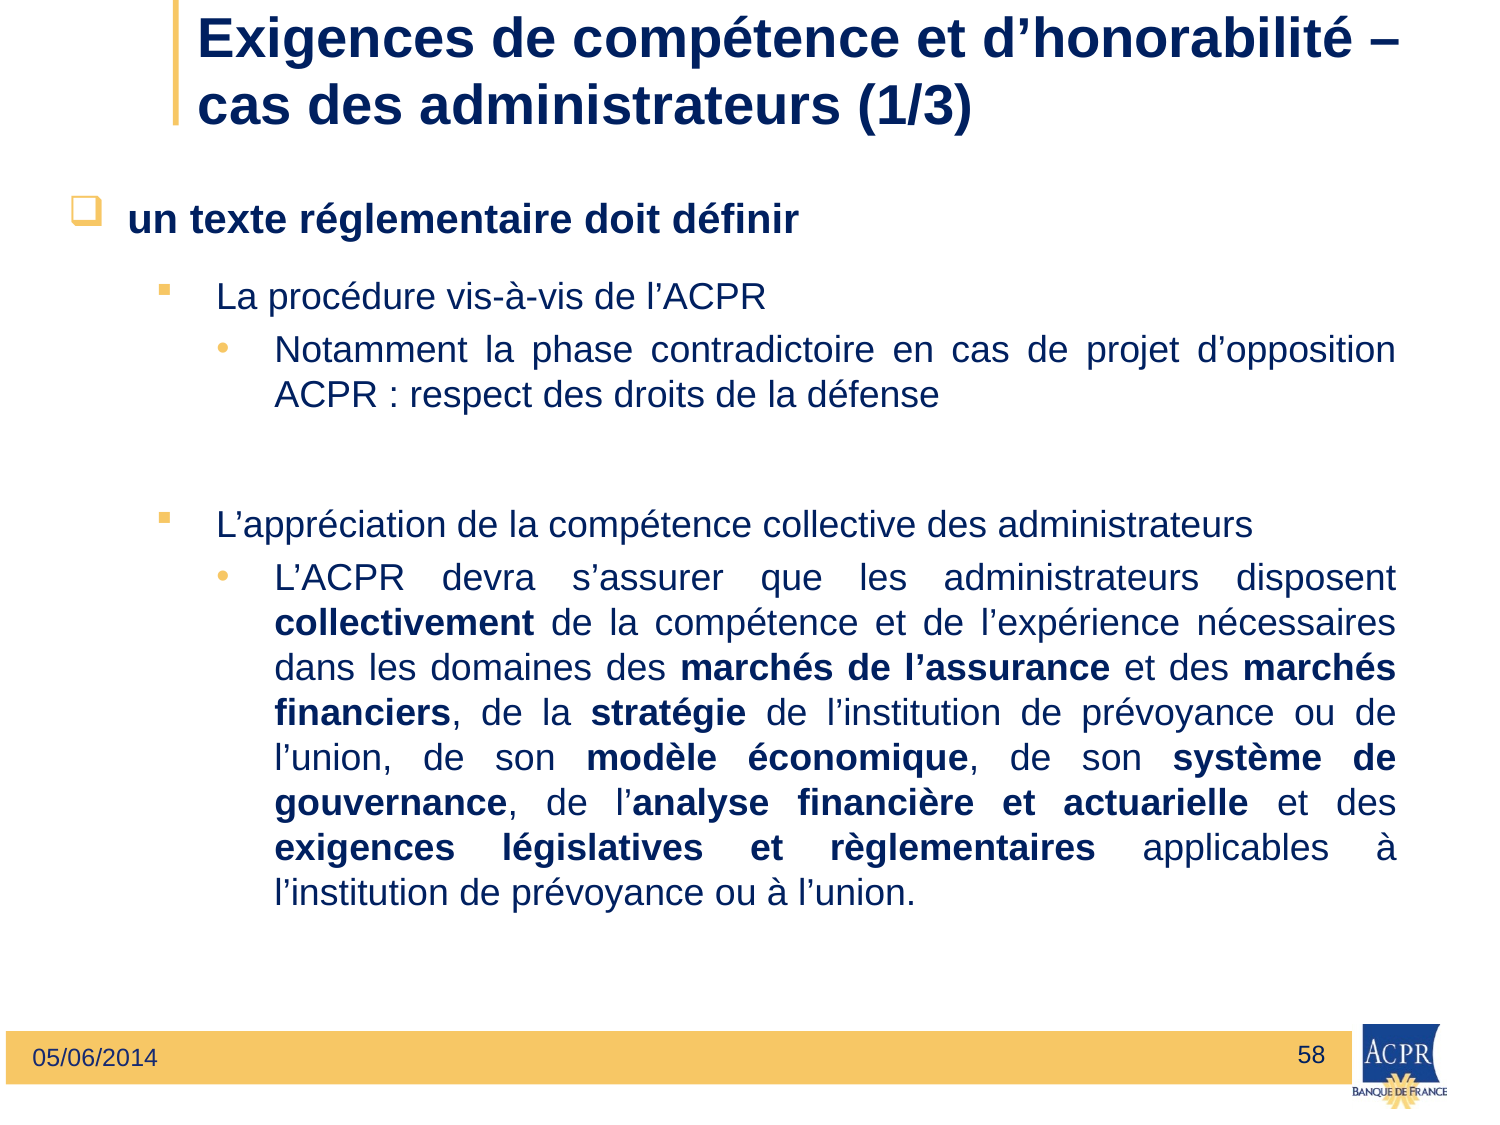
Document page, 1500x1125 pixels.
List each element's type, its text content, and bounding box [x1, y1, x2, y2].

text_box 58 [990, 1023, 1341, 1083]
picture [1352, 1024, 1447, 1109]
list un texte réglementaire doit définir La procédure vis-à-vis de l’ACPR Notamment la phase contradictoire en cas de projet d’opposition ACPR : respect des droits de la défense L’appréciation de la compétence collective des administrateurs L’ACPR devra s’assurer que les administrateurs disposent collectivement de la compétence et de l’expérience nécessaires dans les domaines des marchés de l’assurance et des marchés financiers, de la stratégie de l’institution de prévoyance ou de l’union, de son modèle économique, de son système de gouvernance, de l’analyse financière et actuarielle et des exigences législatives et règlementaires applicables à l’institution de prévoyance ou à l’union. [53, 184, 1412, 1035]
text_box 05/06/2014 [17, 1033, 368, 1083]
title Exigences de compétence et d’honorabilité – cas des administrateurs (1/3) [183, 3, 1431, 133]
